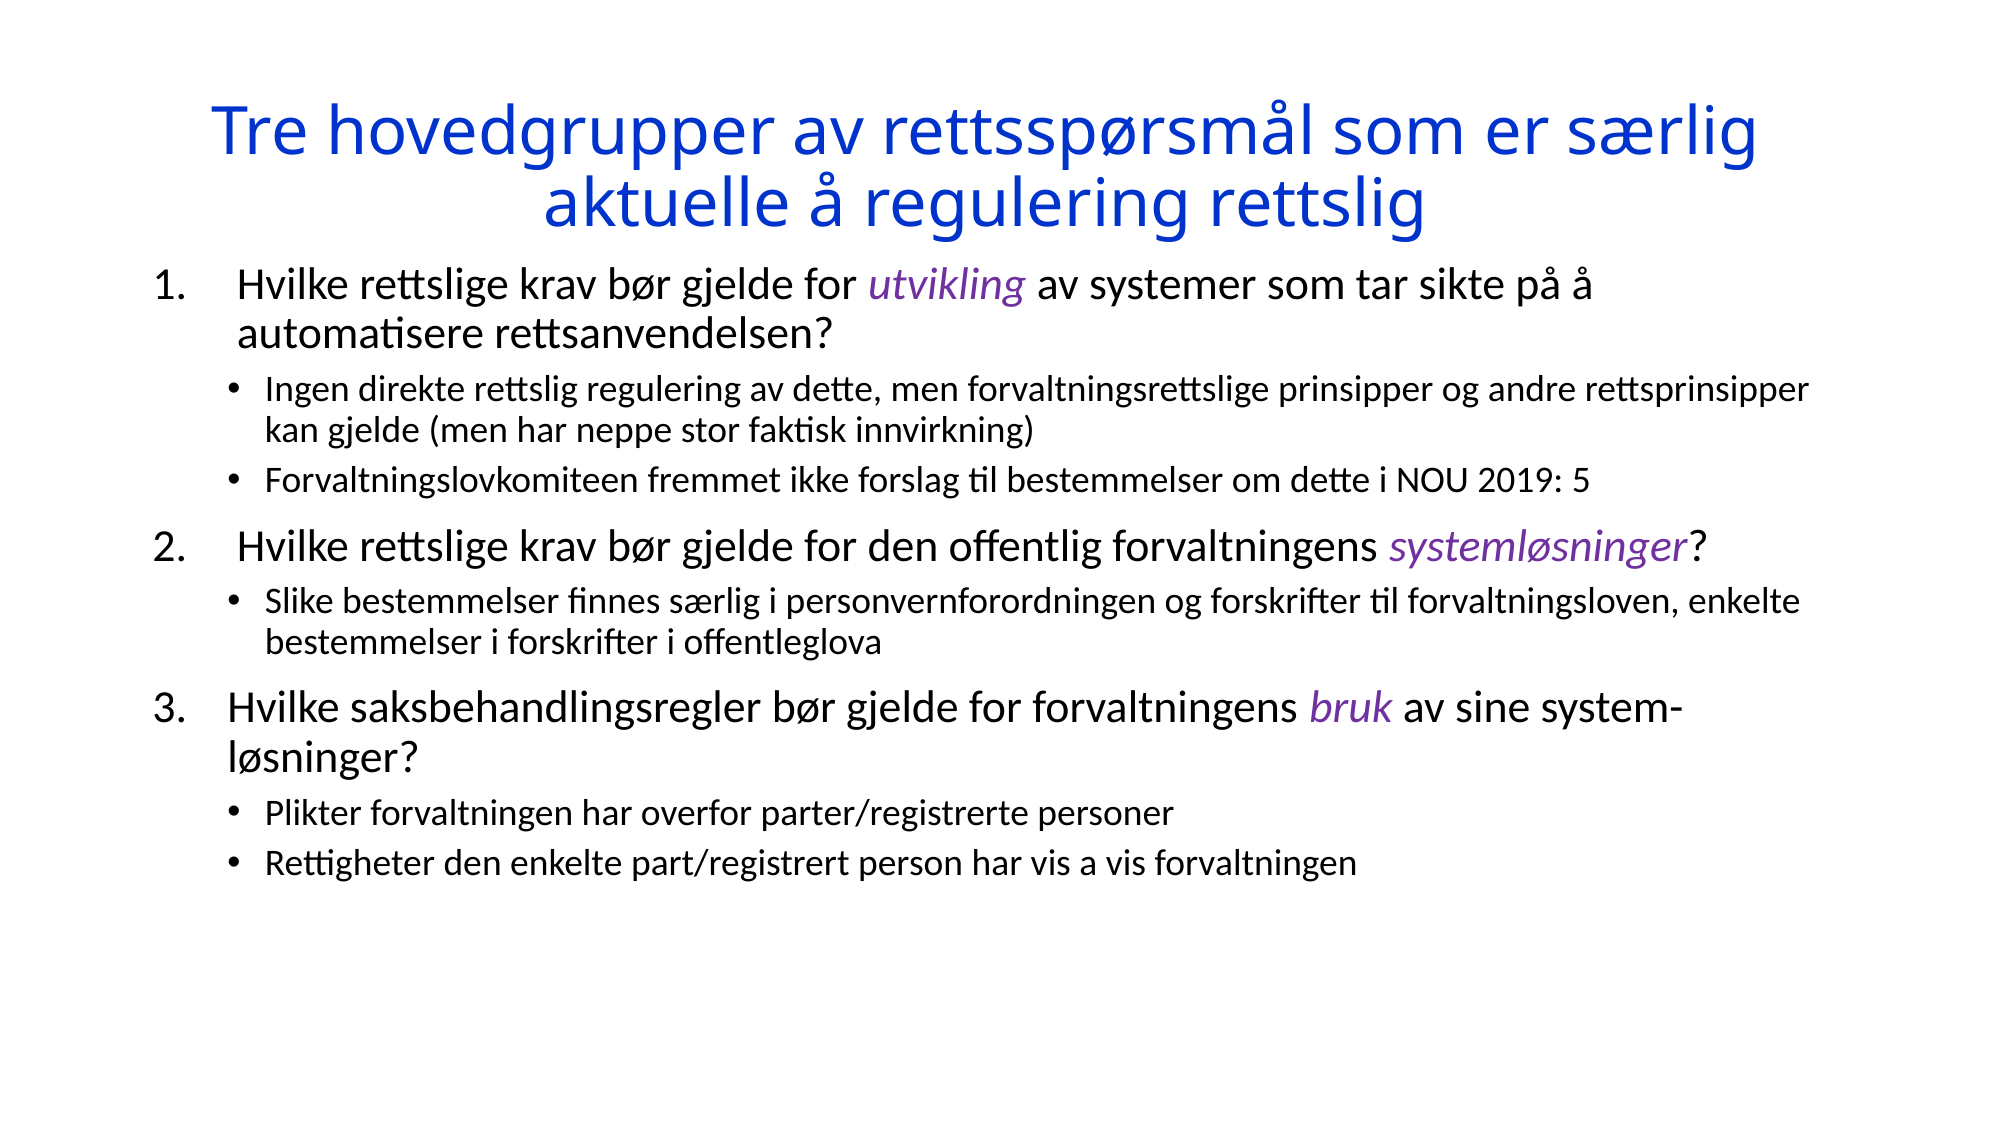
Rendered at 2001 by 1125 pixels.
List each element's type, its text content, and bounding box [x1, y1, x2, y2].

list Hvilke rettslige krav bør gjelde for utvikling av systemer som tar sikte på å automatisere rettsanvendelsen? Ingen direkte rettslig regulering av dette, men forvaltningsrettslige prinsipper og andre rettsprinsipper kan gjelde (men har neppe stor faktisk innvirkning) Forvaltningslovkomiteen fremmet ikke forslag til bestemmelser om dette i NOU 2019: 5 Hvilke rettslige krav bør gjelde for den offentlig forvaltningens systemløsninger? Slike bestemmelser finnes særlig i personvernforordningen og forskrifter til forvaltningsloven, enkelte bestemmelser i forskrifter i offentleglova Hvilke saksbehandlingsregler bør gjelde for forvaltningens bruk av sine system-løsninger? Plikter forvaltningen har overfor parter/registrerte personer Rettigheter den enkelte part/registrert person har vis a vis forvaltningen [137, 252, 1863, 1059]
title Tre hovedgrupper av rettsspørsmål som er særlig aktuelle å regulering rettslig [86, 59, 1886, 278]
